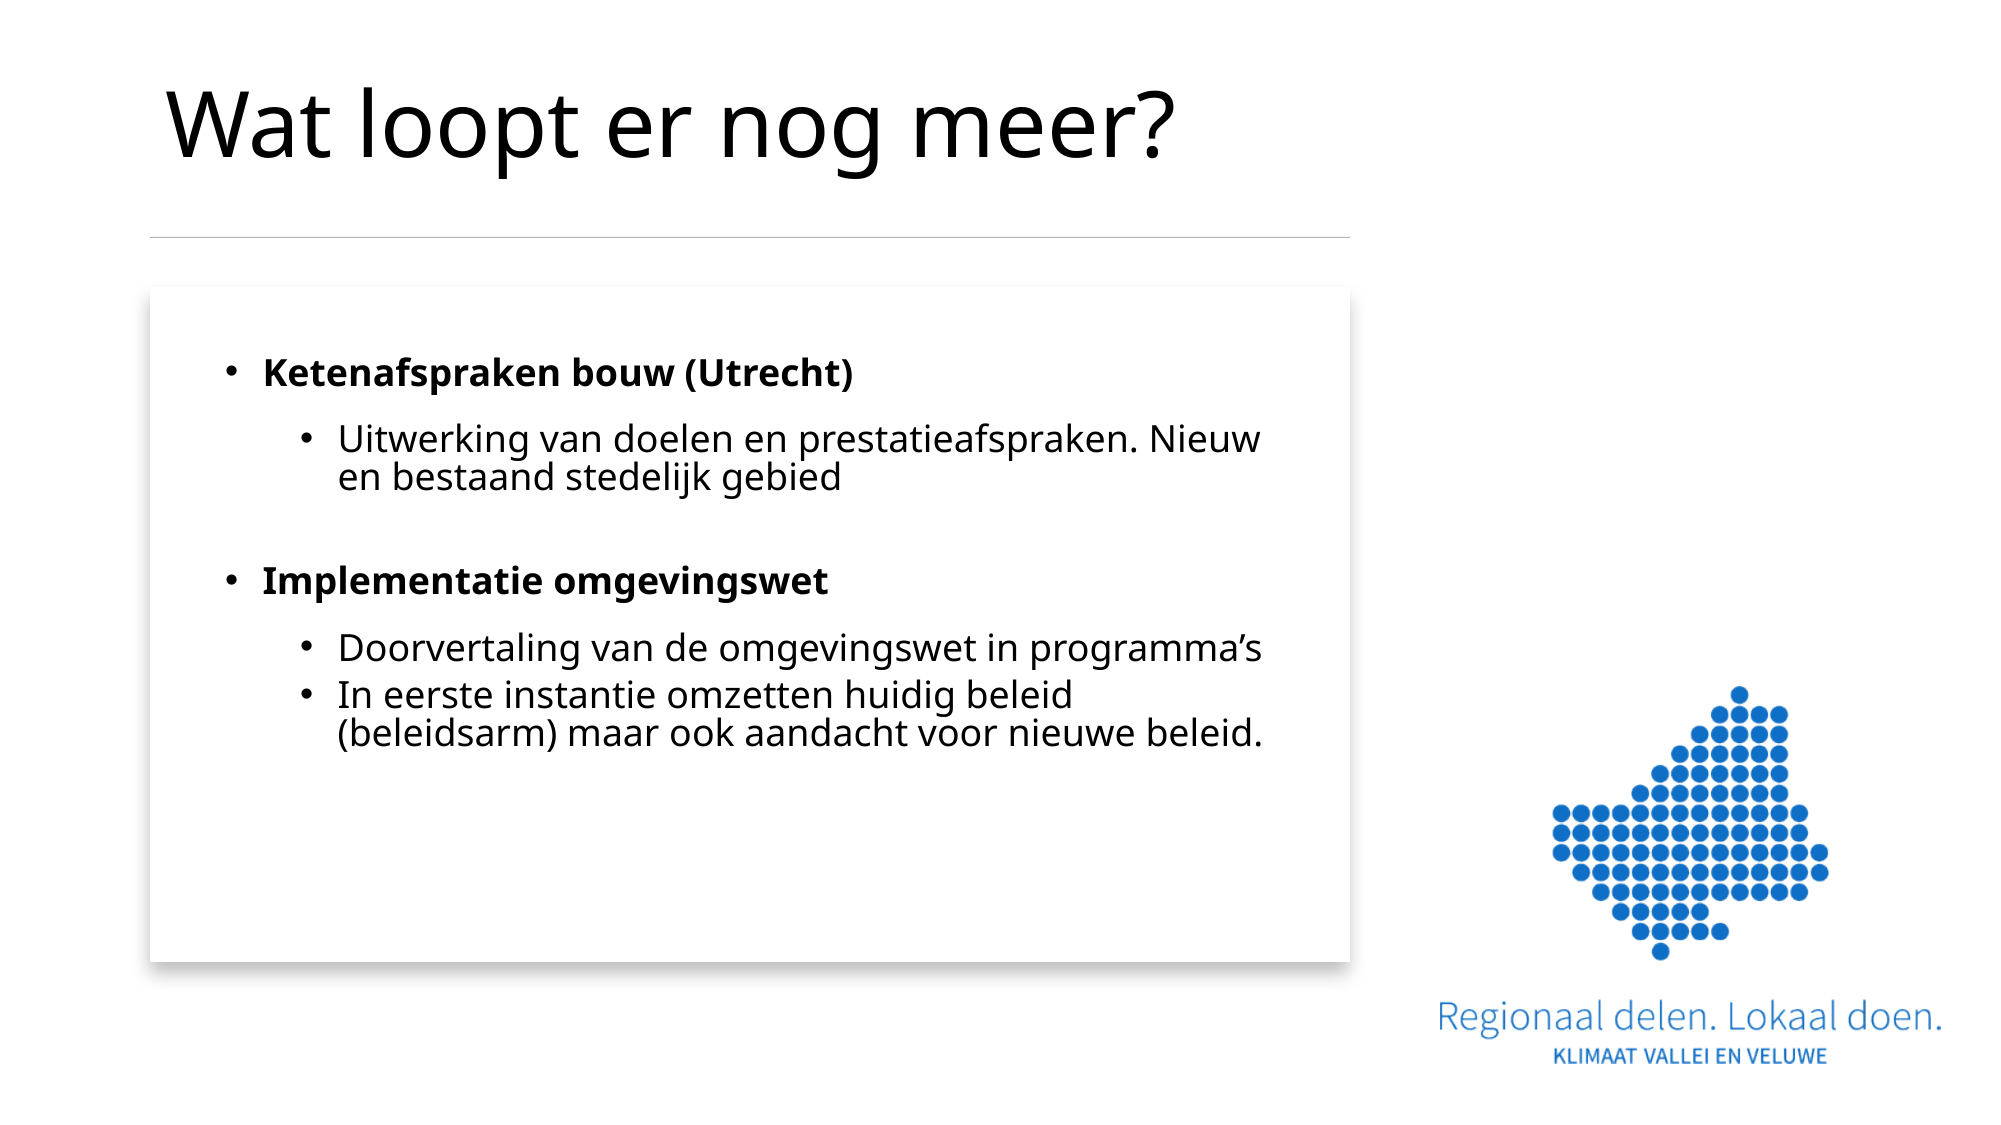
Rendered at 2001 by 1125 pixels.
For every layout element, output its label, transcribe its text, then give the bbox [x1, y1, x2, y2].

title Wat loopt er nog meer? [150, 37, 1350, 238]
list Ketenafspraken bouw (Utrecht) Uitwerking van doelen en prestatieafspraken. Nieuw en bestaand stedelijk gebied Implementatie omgevingswet Doorvertaling van de omgevingswet in programma’s In eerste instantie omzetten huidig beleid (beleidsarm) maar ook aandacht voor nieuwe beleid. [150, 287, 1350, 962]
picture [1440, 686, 1941, 1065]
